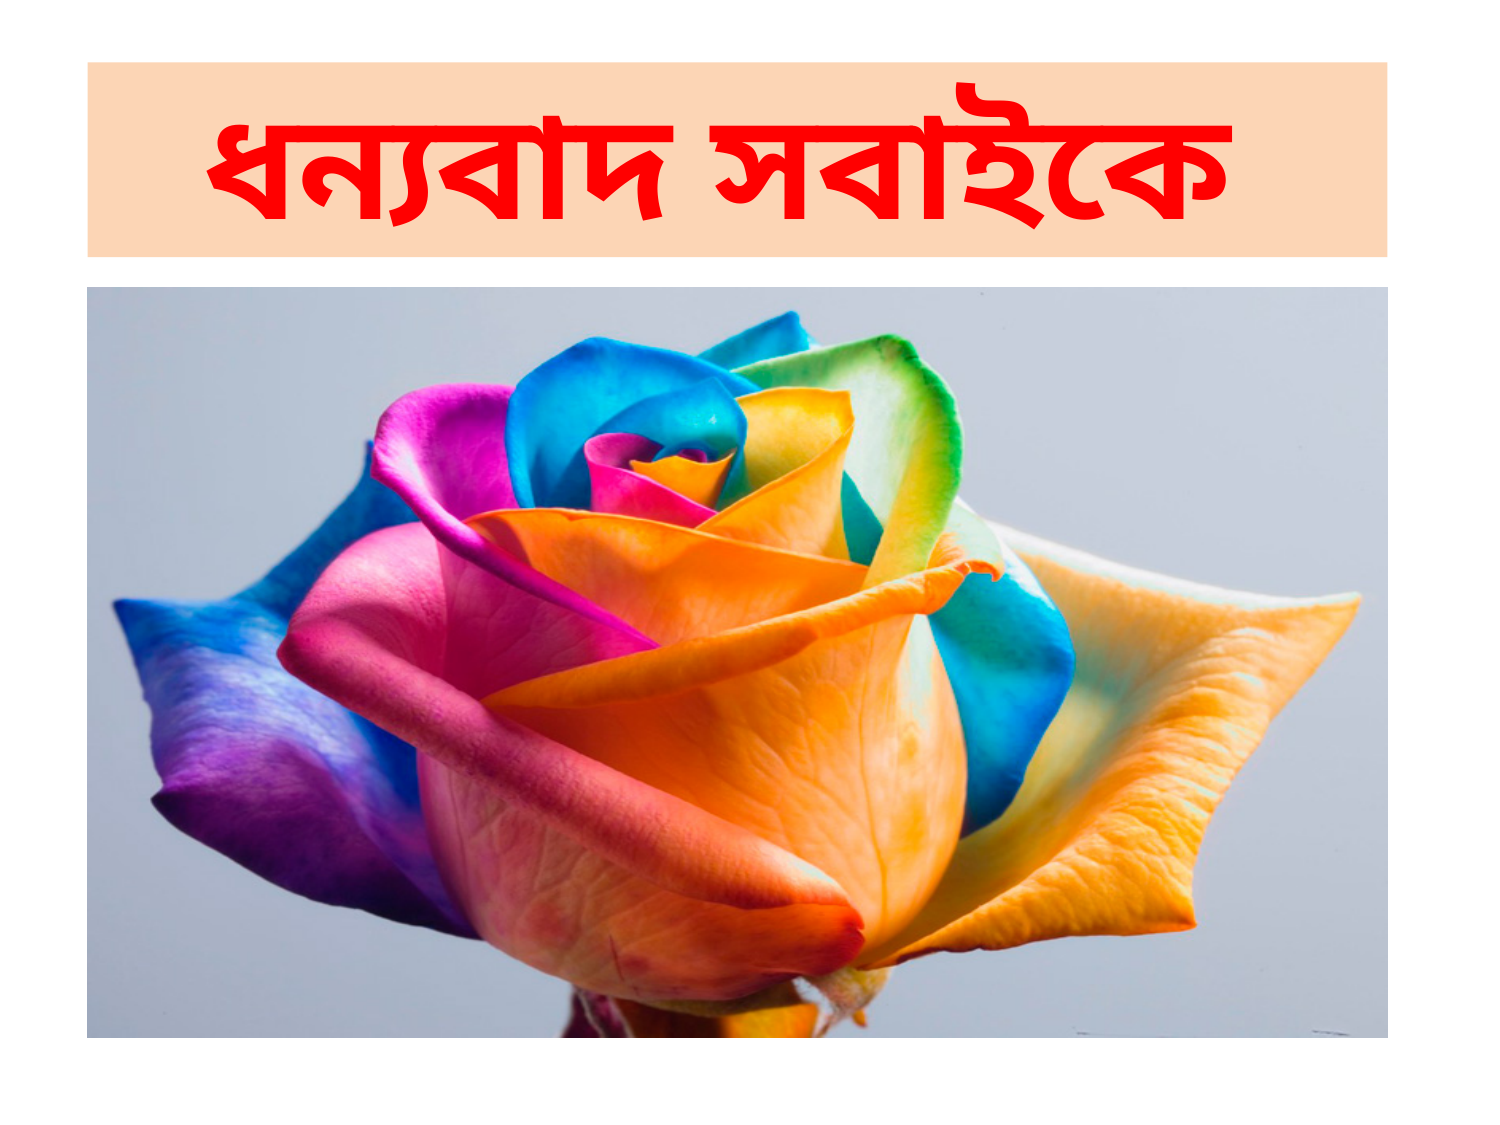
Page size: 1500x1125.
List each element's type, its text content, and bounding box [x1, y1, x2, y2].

picture [87, 287, 1388, 1038]
text_box ধন্যবাদ সবাইকে [87, 62, 1388, 258]
